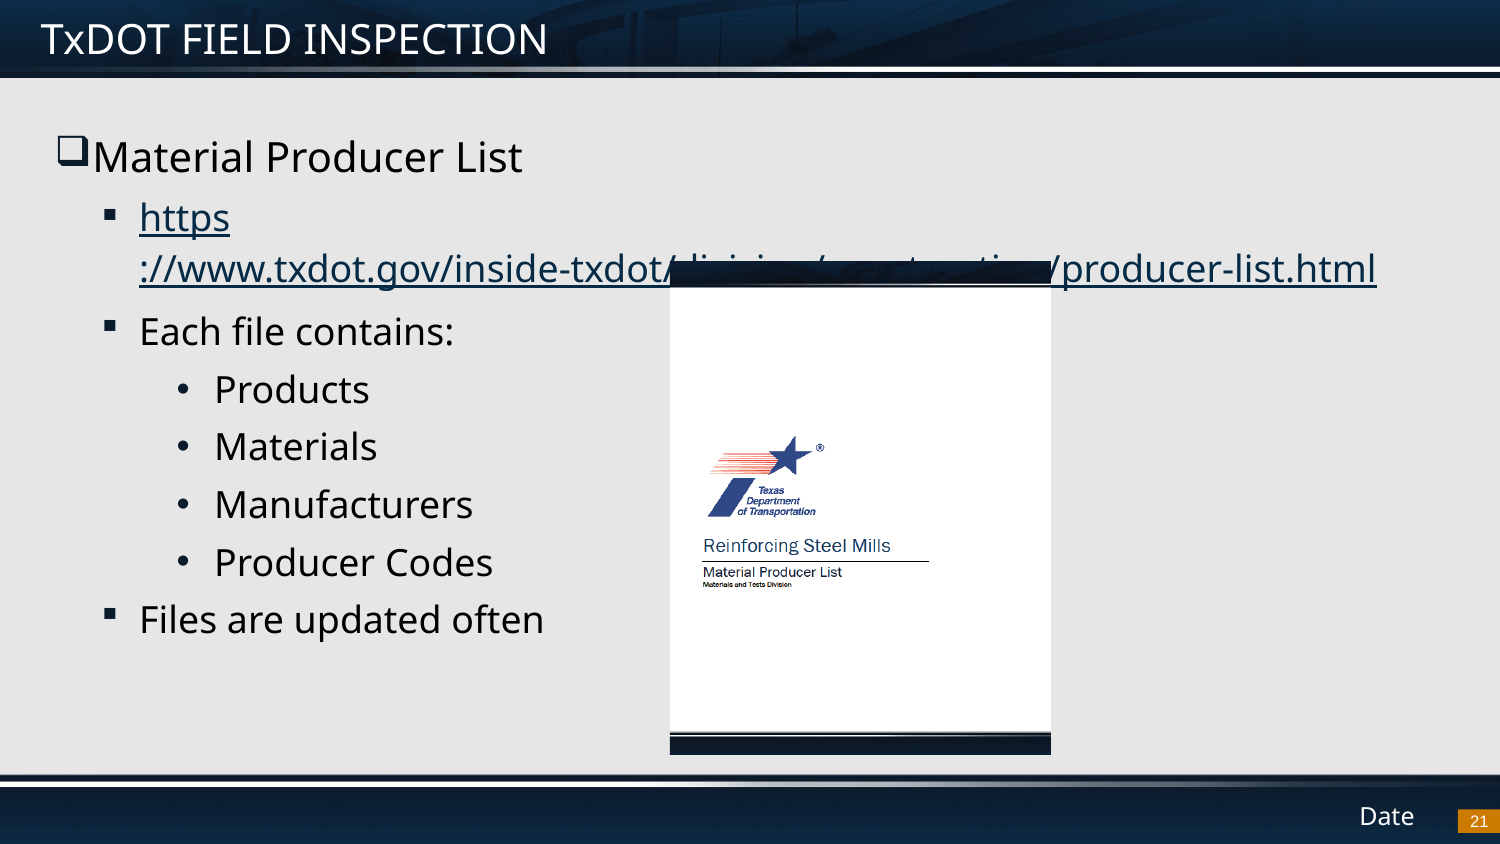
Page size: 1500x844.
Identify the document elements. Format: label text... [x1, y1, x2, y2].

picture [0, 774, 1500, 844]
picture [0, 0, 1500, 78]
slide_number 21 [1454, 809, 1489, 833]
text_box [669, 260, 1052, 755]
list Material Producer List https://www.txdot.gov/inside-txdot/division/construction/producer-list.html Each file contains: Products Materials Manufacturers Producer Codes Files are updated often [54, 131, 1446, 769]
title TxDOT FIELD INSPECTION [40, 5, 1411, 71]
